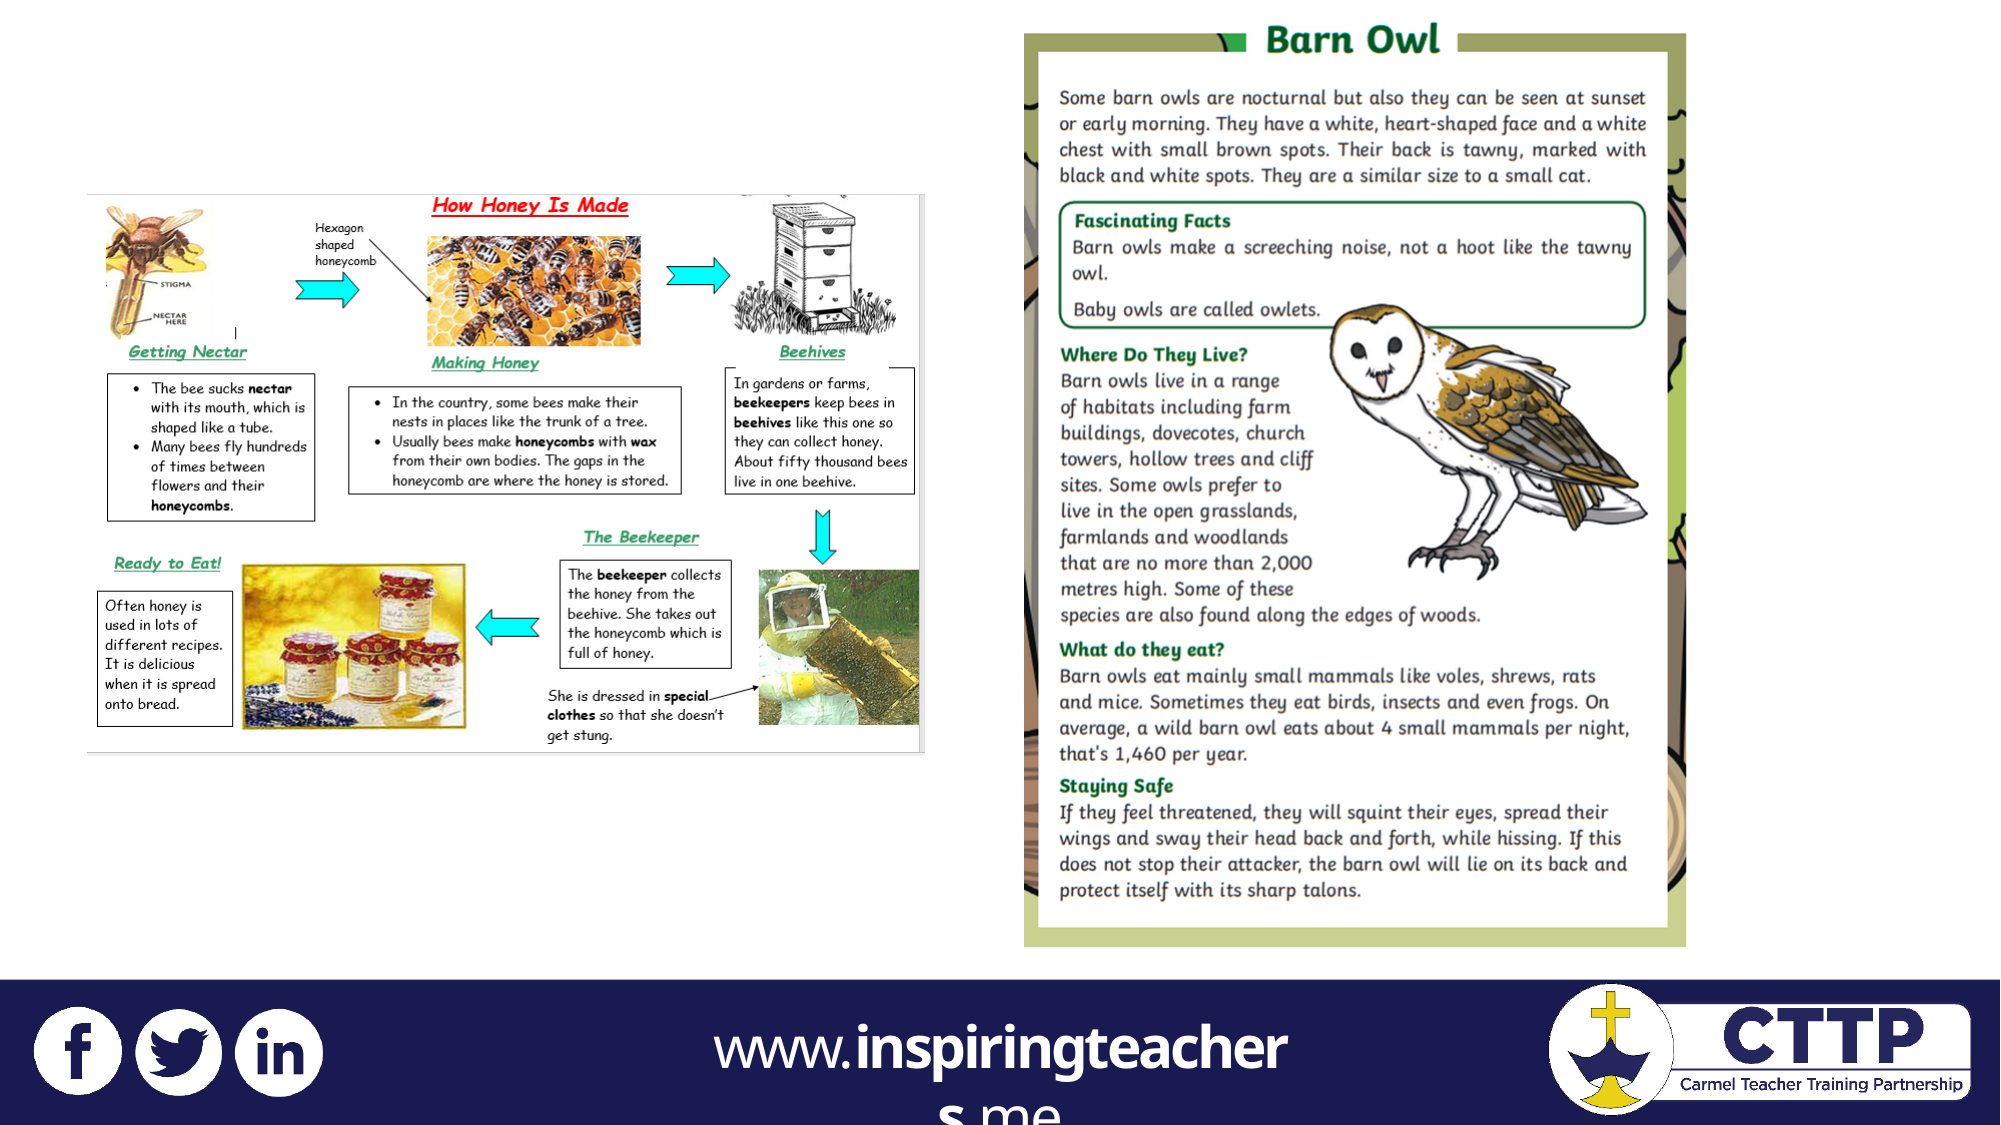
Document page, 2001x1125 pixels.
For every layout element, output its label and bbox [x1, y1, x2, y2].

picture [224, 998, 333, 1107]
picture [87, 194, 925, 756]
picture [1544, 982, 1975, 1119]
picture [23, 996, 132, 1105]
picture [135, 1009, 222, 1096]
picture [1024, 0, 1688, 950]
